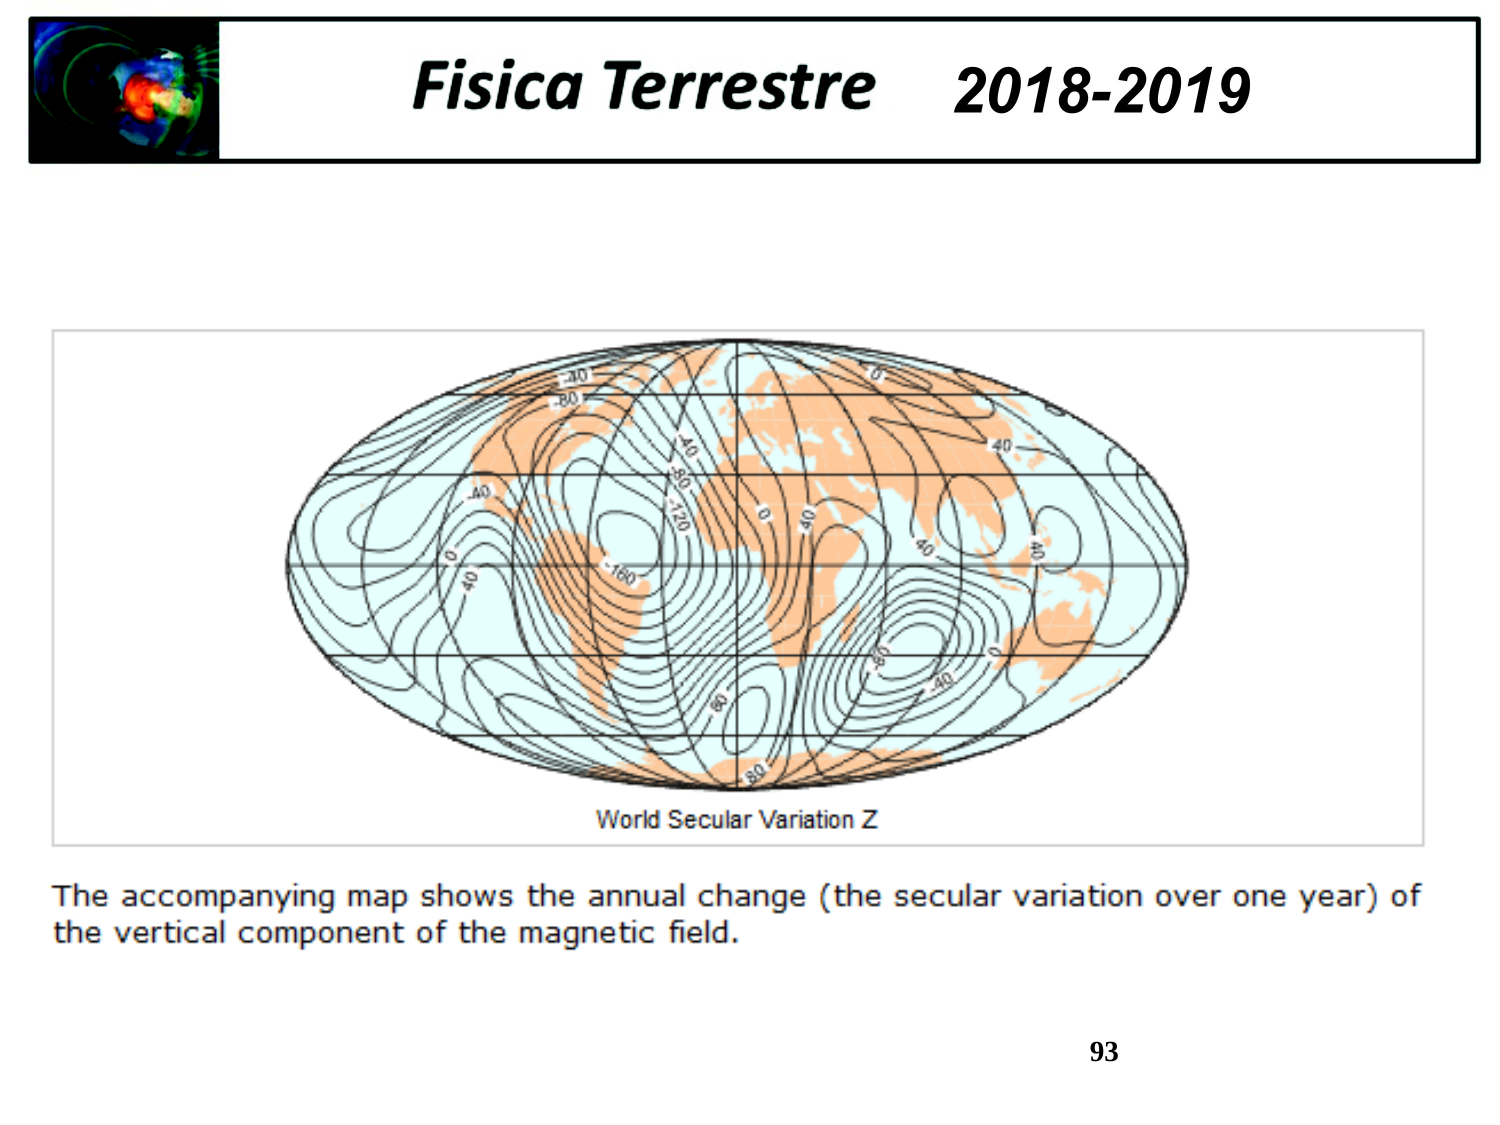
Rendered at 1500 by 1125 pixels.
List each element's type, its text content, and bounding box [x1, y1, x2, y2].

picture [0, 0, 1500, 1125]
slide_number 93 [1074, 1024, 1388, 1101]
